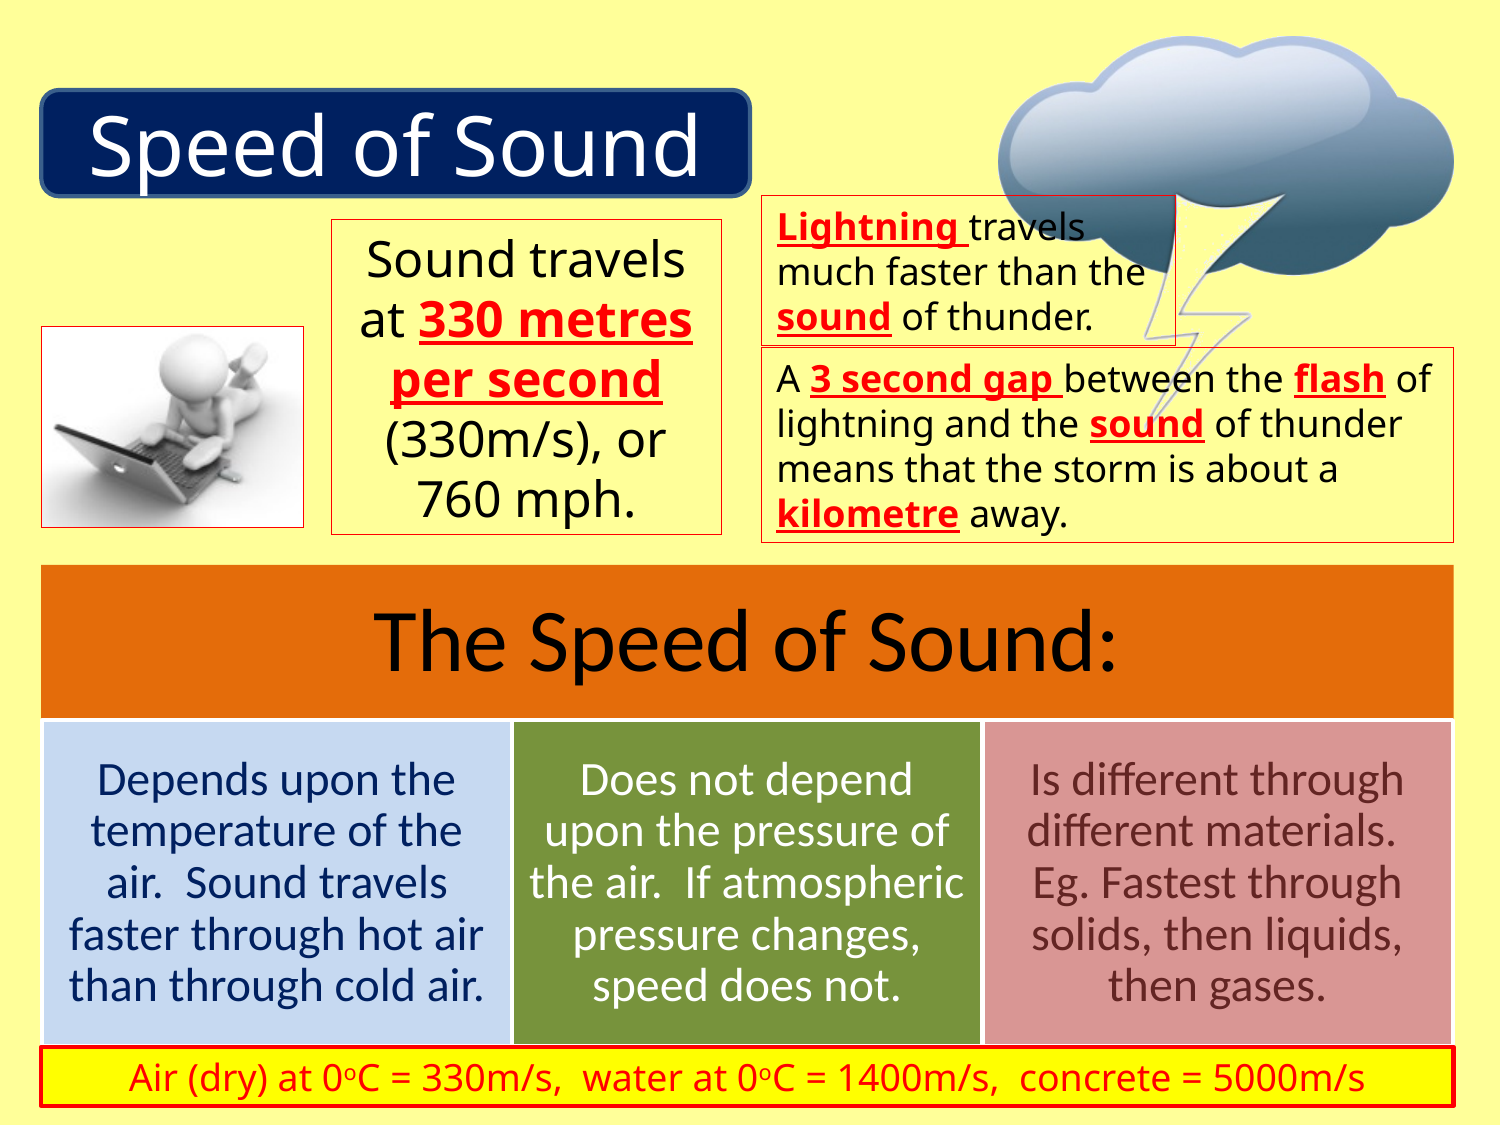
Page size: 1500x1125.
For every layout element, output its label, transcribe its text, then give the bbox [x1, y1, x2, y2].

text_box Sound travels at 330 metres per second (330m/s), or 760 mph. [331, 219, 722, 535]
text_box A 3 second gap between the flash of lightning and the sound of thunder means that the storm is about a kilometre away. [761, 347, 1454, 543]
picture [997, 36, 1454, 431]
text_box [40, 564, 1454, 1083]
text_box Speed of Sound [39, 87, 753, 199]
text_box Lightning travels much faster than the sound of thunder. [761, 195, 992, 346]
picture [41, 326, 304, 529]
text_box Air (dry) at 0oC = 330m/s, water at 0oC = 1400m/s, concrete = 5000m/s [39, 1088, 1456, 1108]
